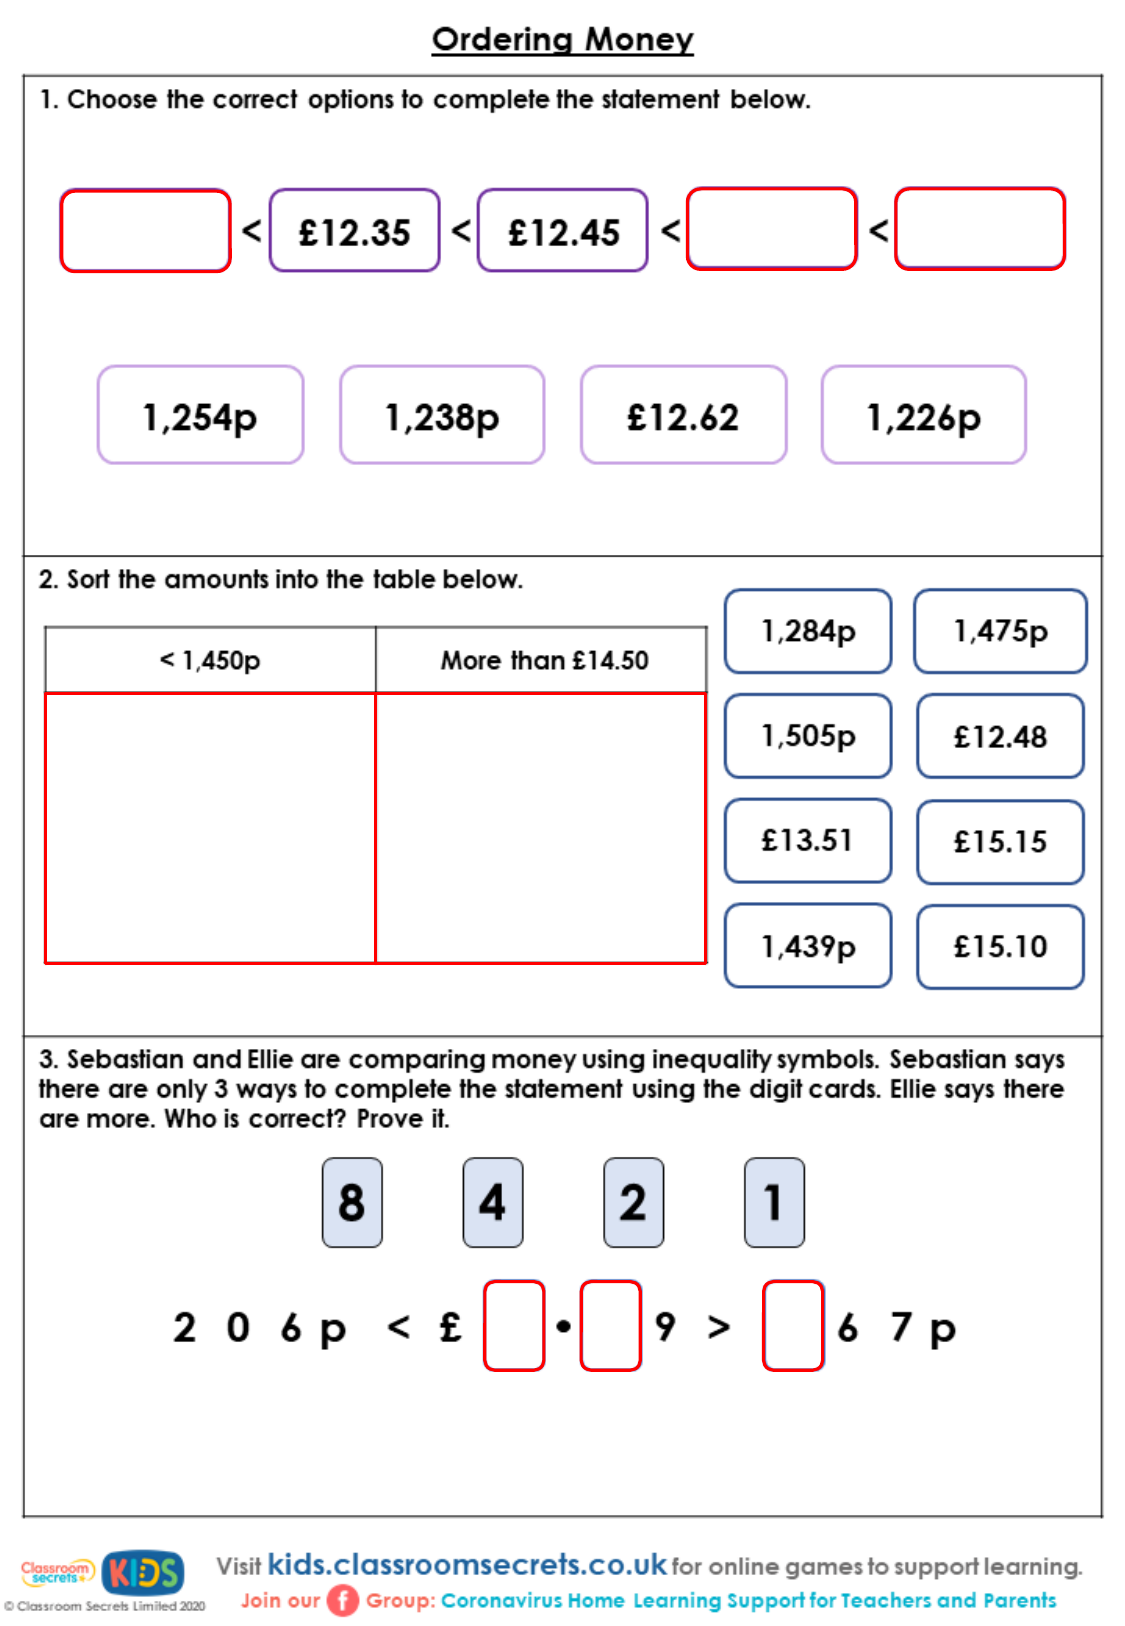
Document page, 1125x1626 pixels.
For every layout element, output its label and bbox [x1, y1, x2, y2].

text_box [60, 190, 232, 273]
text_box [580, 1280, 642, 1372]
text_box [686, 187, 857, 271]
text_box [483, 1280, 545, 1372]
text_box [375, 693, 706, 964]
text_box [45, 693, 375, 964]
picture [0, 0, 1125, 1625]
text_box [762, 1280, 824, 1372]
text_box [894, 187, 1066, 271]
